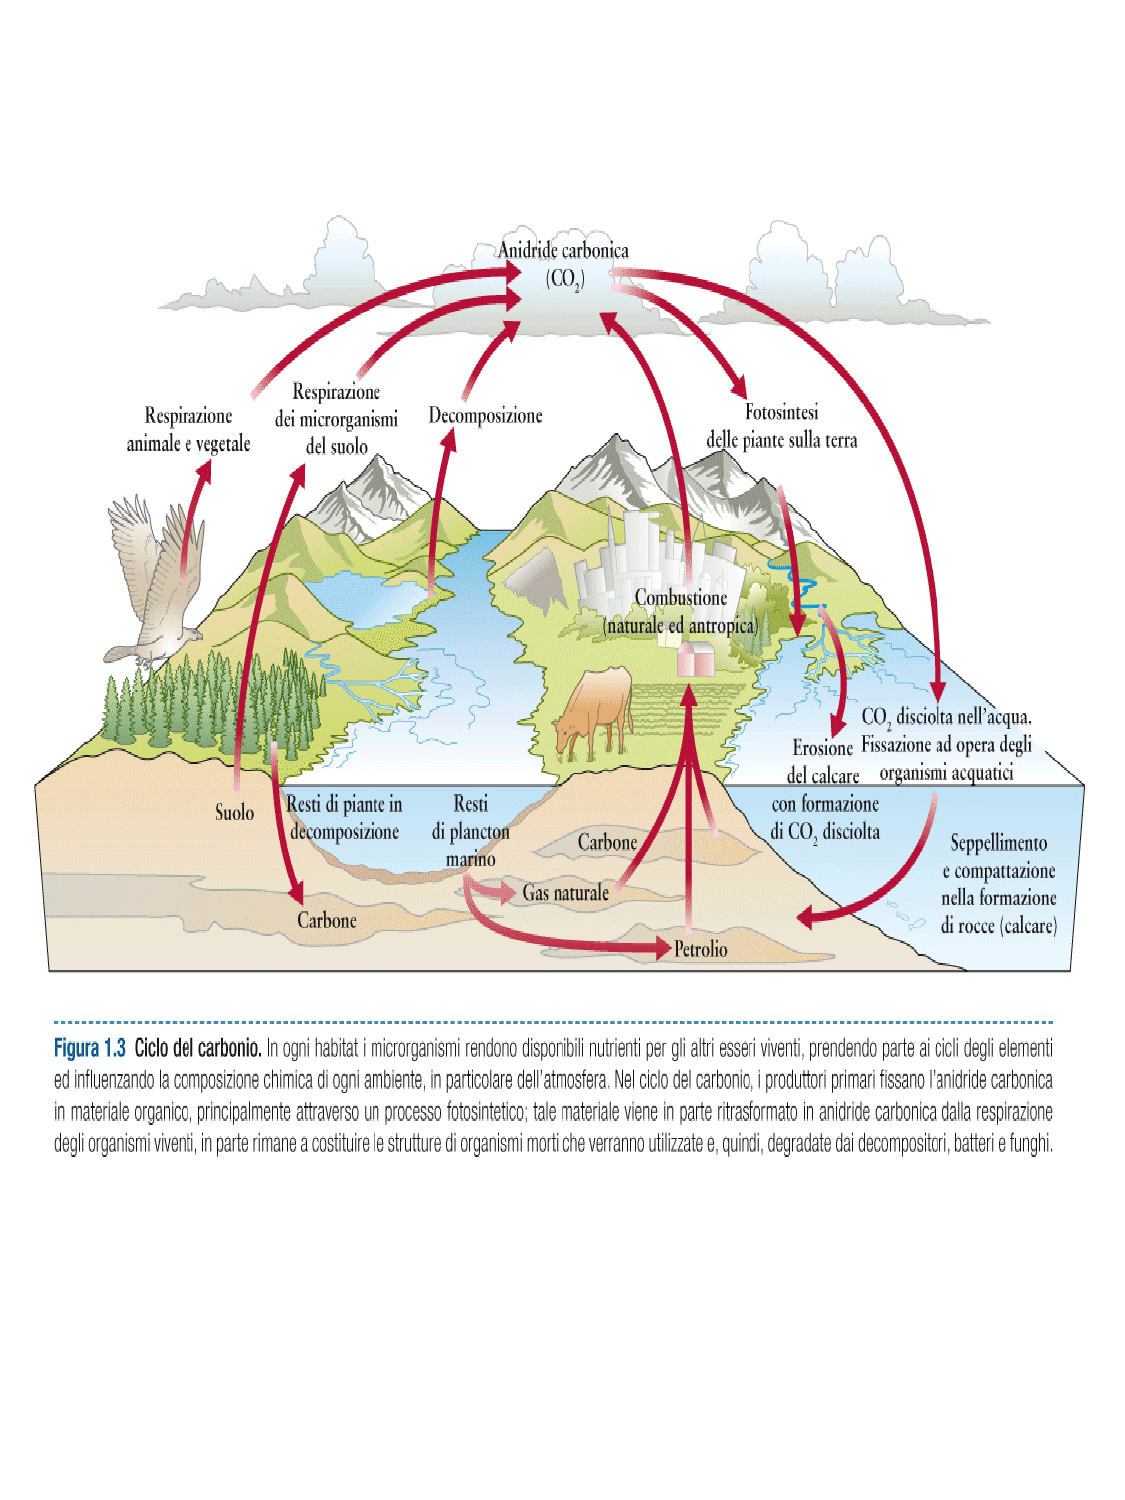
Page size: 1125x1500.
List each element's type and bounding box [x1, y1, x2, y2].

list [0, 171, 1125, 1188]
